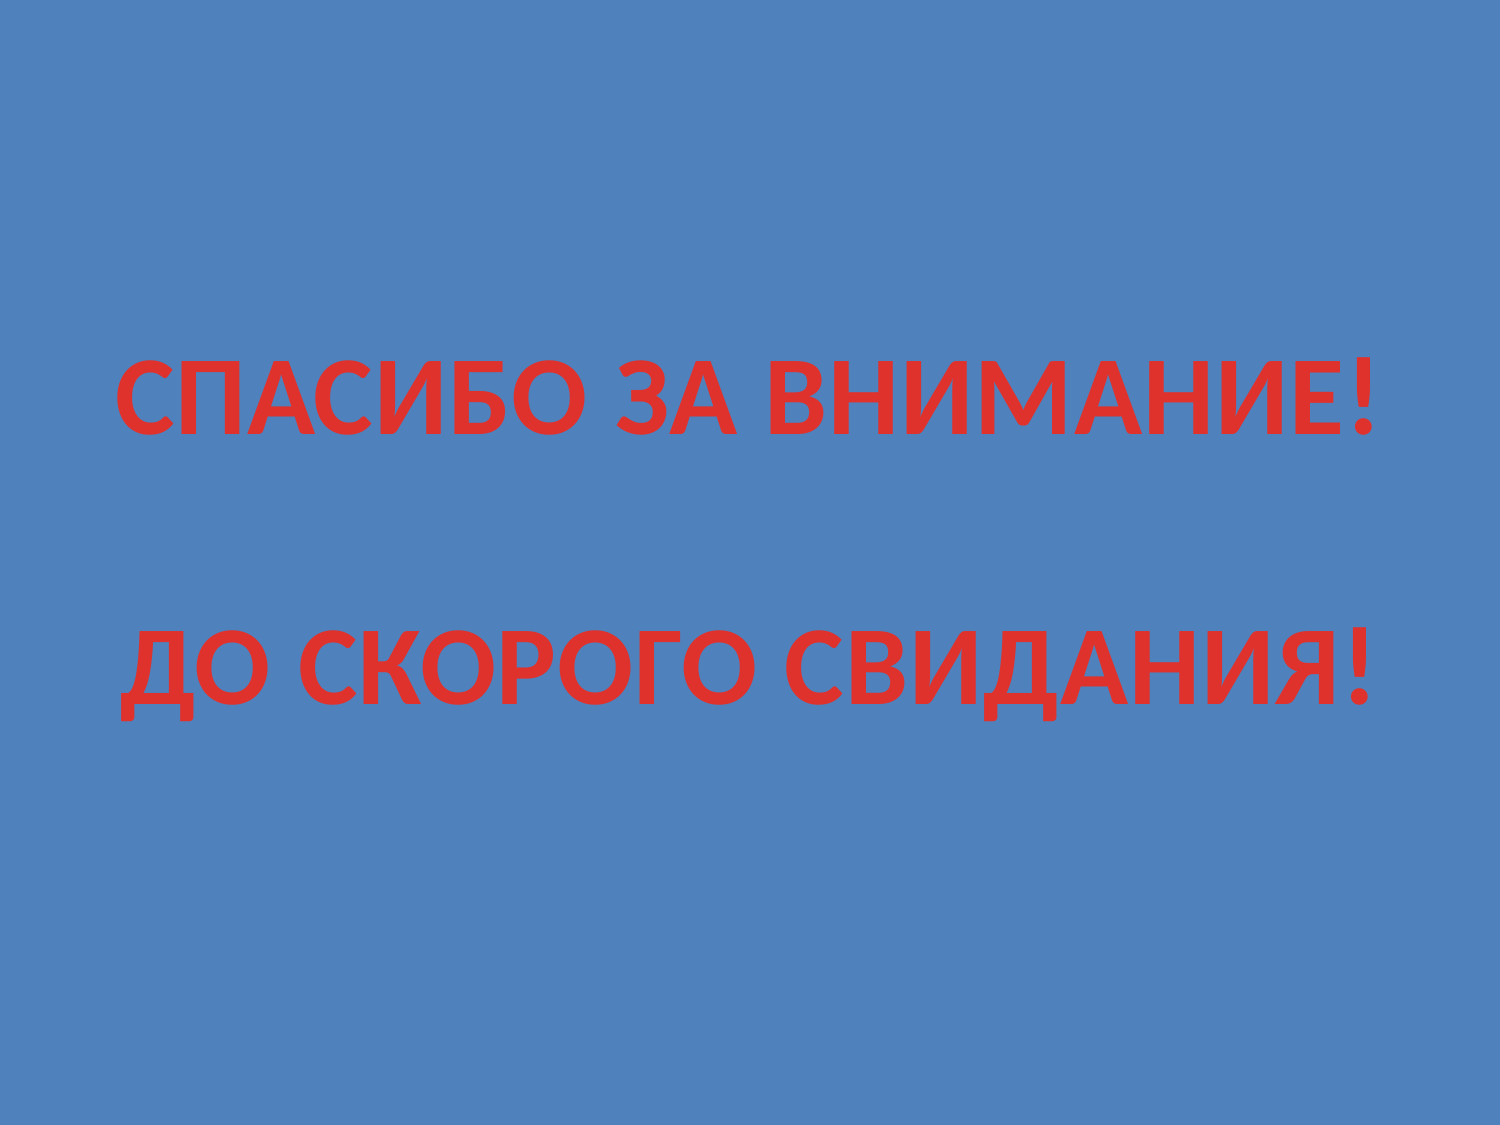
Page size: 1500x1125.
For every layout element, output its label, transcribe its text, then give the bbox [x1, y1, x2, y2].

text_box СПАСИБО ЗА ВНИМАНИЕ! ДО СКОРОГО СВИДАНИЯ! [100, 314, 1400, 735]
